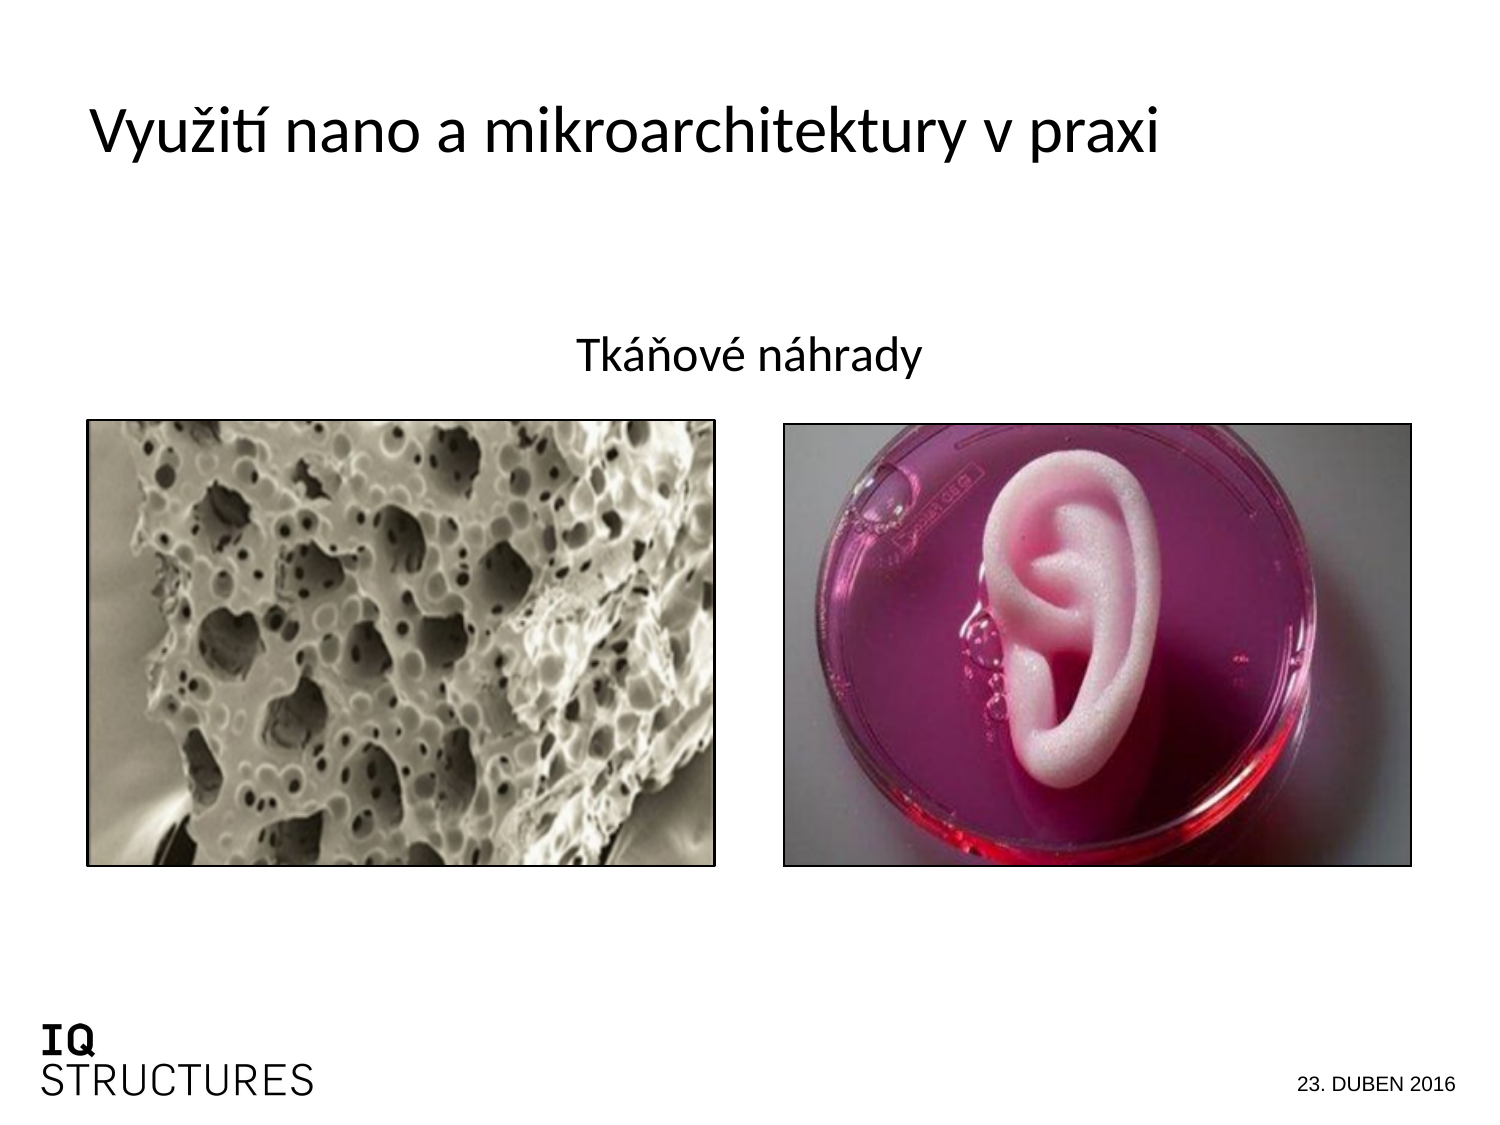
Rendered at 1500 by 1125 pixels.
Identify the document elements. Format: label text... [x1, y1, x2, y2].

picture [41, 1023, 313, 1096]
text_box Tkáňové náhrady [561, 314, 939, 390]
text_box Využití nano a mikroarchitektury v praxi [74, 78, 1177, 253]
picture [88, 420, 714, 866]
picture [785, 424, 1411, 866]
